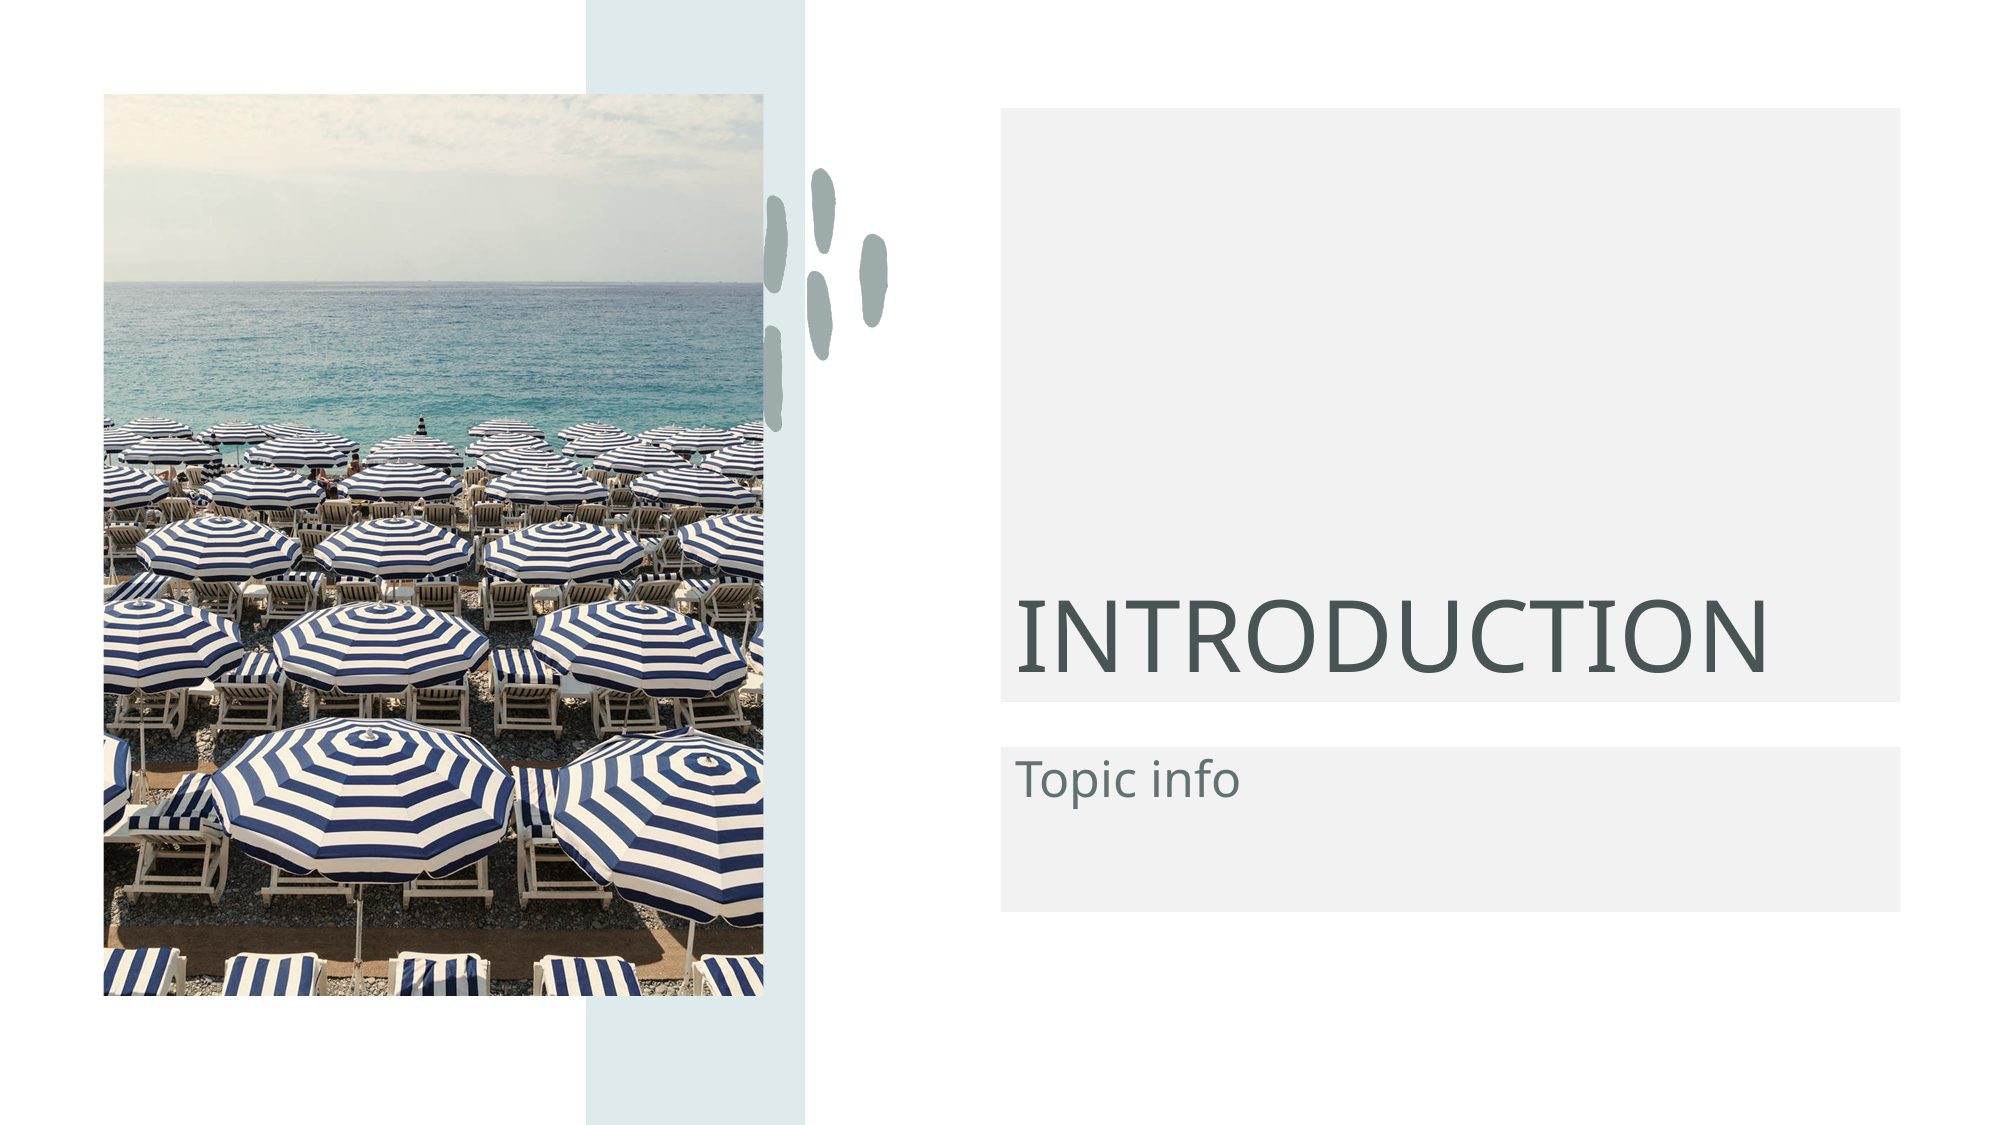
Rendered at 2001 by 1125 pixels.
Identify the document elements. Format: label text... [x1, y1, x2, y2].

list Topic info [1000, 746, 1901, 912]
picture [103, 94, 903, 996]
title Introduction [1000, 108, 1901, 702]
